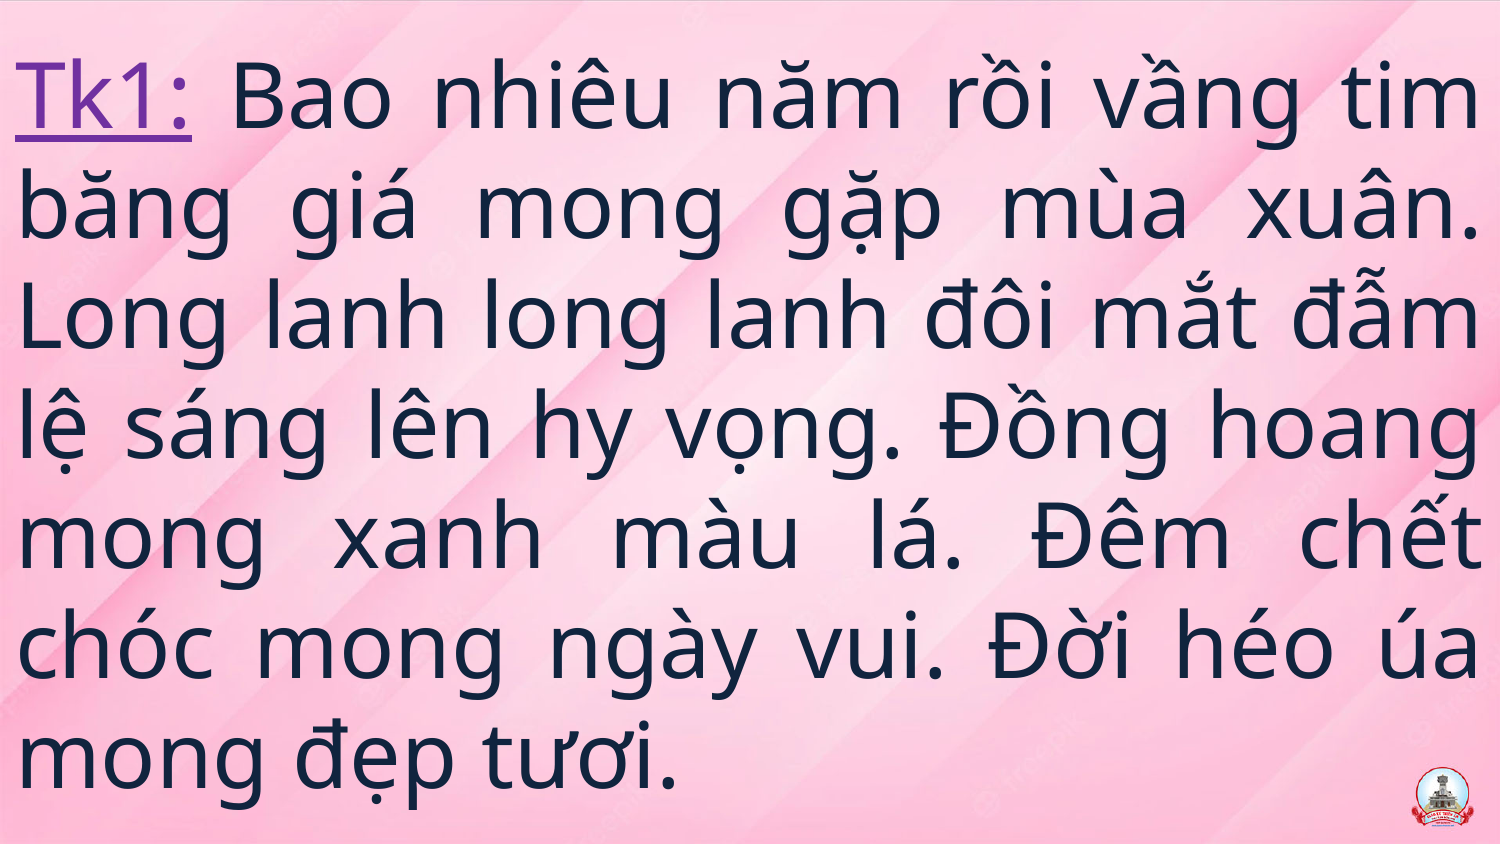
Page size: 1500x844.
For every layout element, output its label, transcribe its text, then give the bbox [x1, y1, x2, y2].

title Tk1: Bao nhiêu năm rồi vầng tim băng giá mong gặp mùa xuân. Long lanh long lanh đôi mắt đẫm lệ sáng lên hy vọng. Đồng hoang mong xanh màu lá. Đêm chết chóc mong ngày vui. Đời héo úa mong đẹp tươi. [0, 0, 1500, 844]
